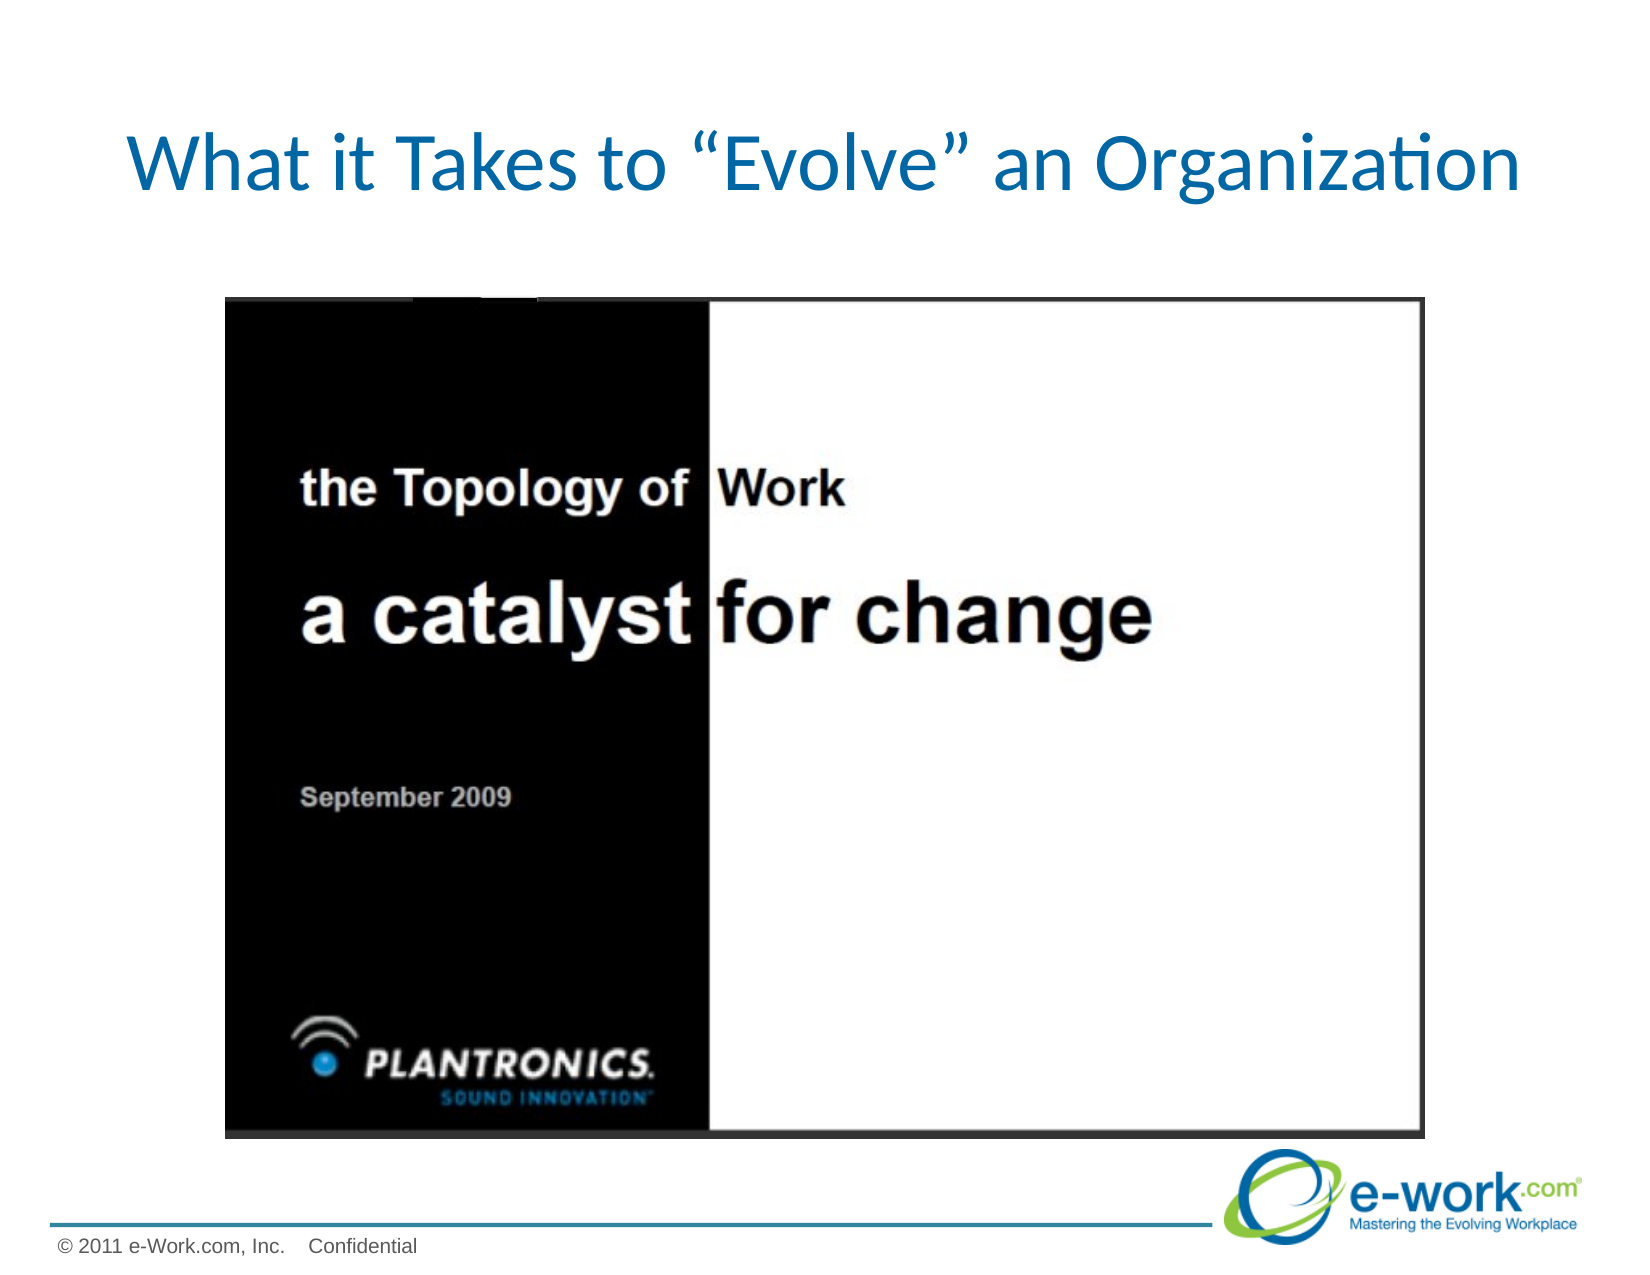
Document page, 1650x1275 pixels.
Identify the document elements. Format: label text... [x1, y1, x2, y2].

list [224, 297, 1426, 1140]
title What it Takes to “Evolve” an Organization [82, 50, 1568, 264]
picture [1224, 1149, 1582, 1245]
